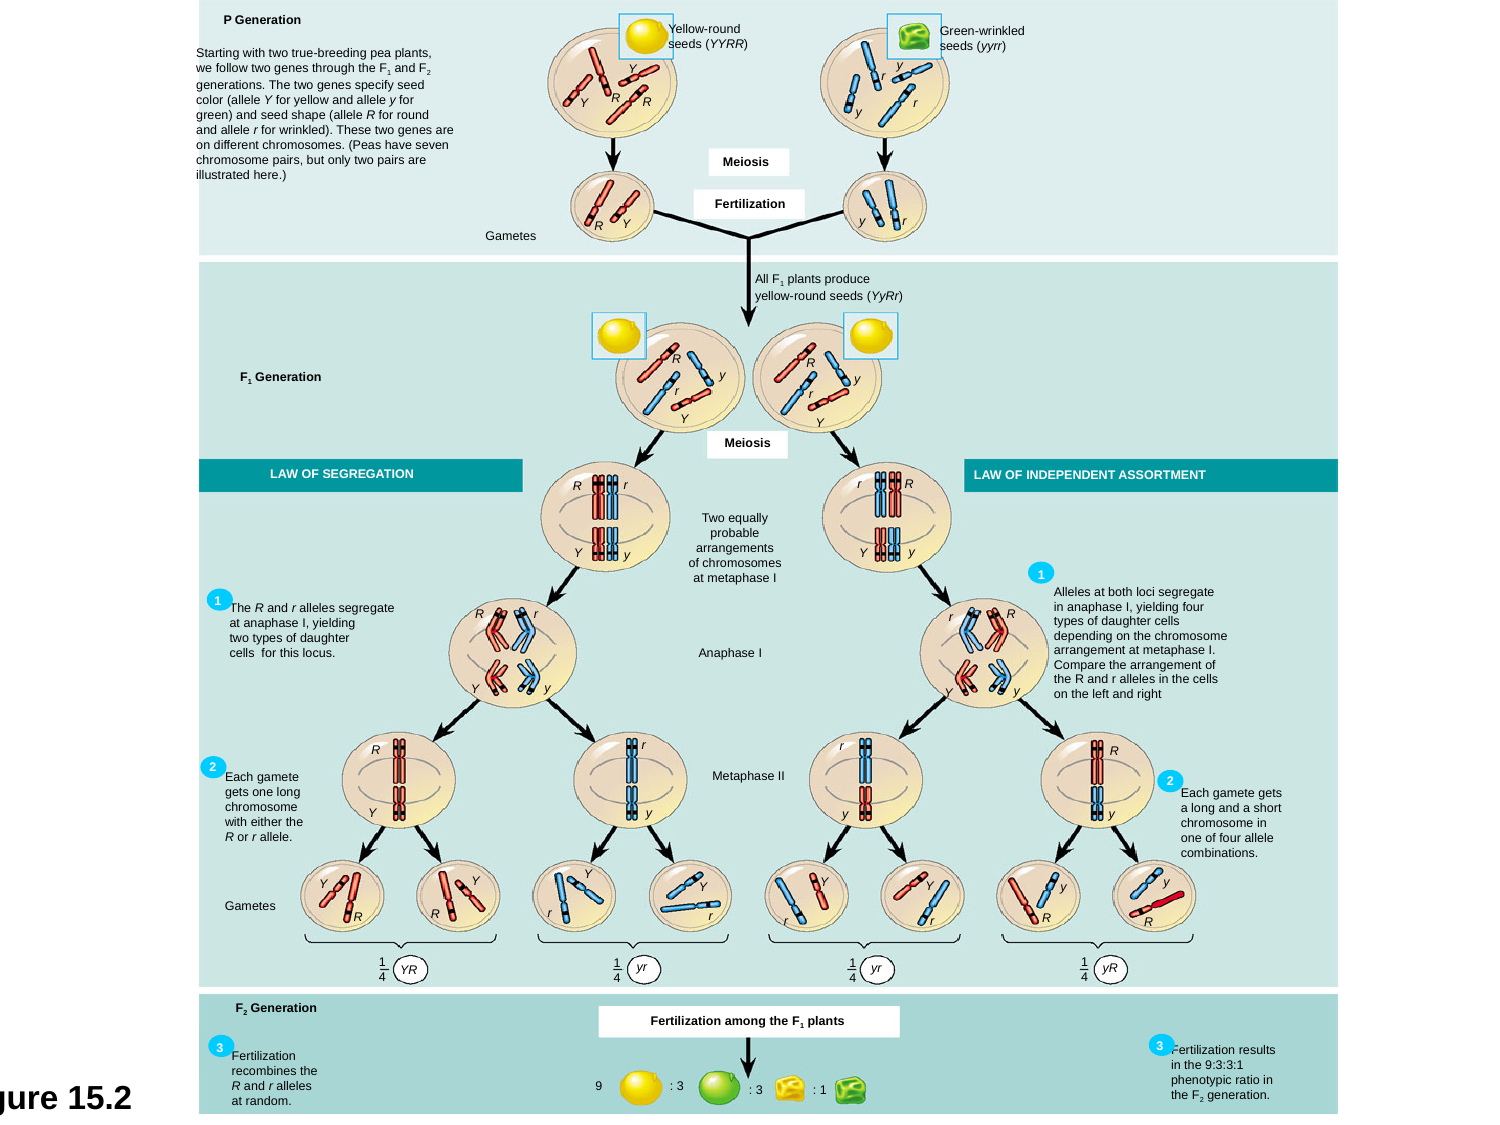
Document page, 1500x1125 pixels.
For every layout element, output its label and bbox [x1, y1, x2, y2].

text_box [0, 0, 1338, 1125]
